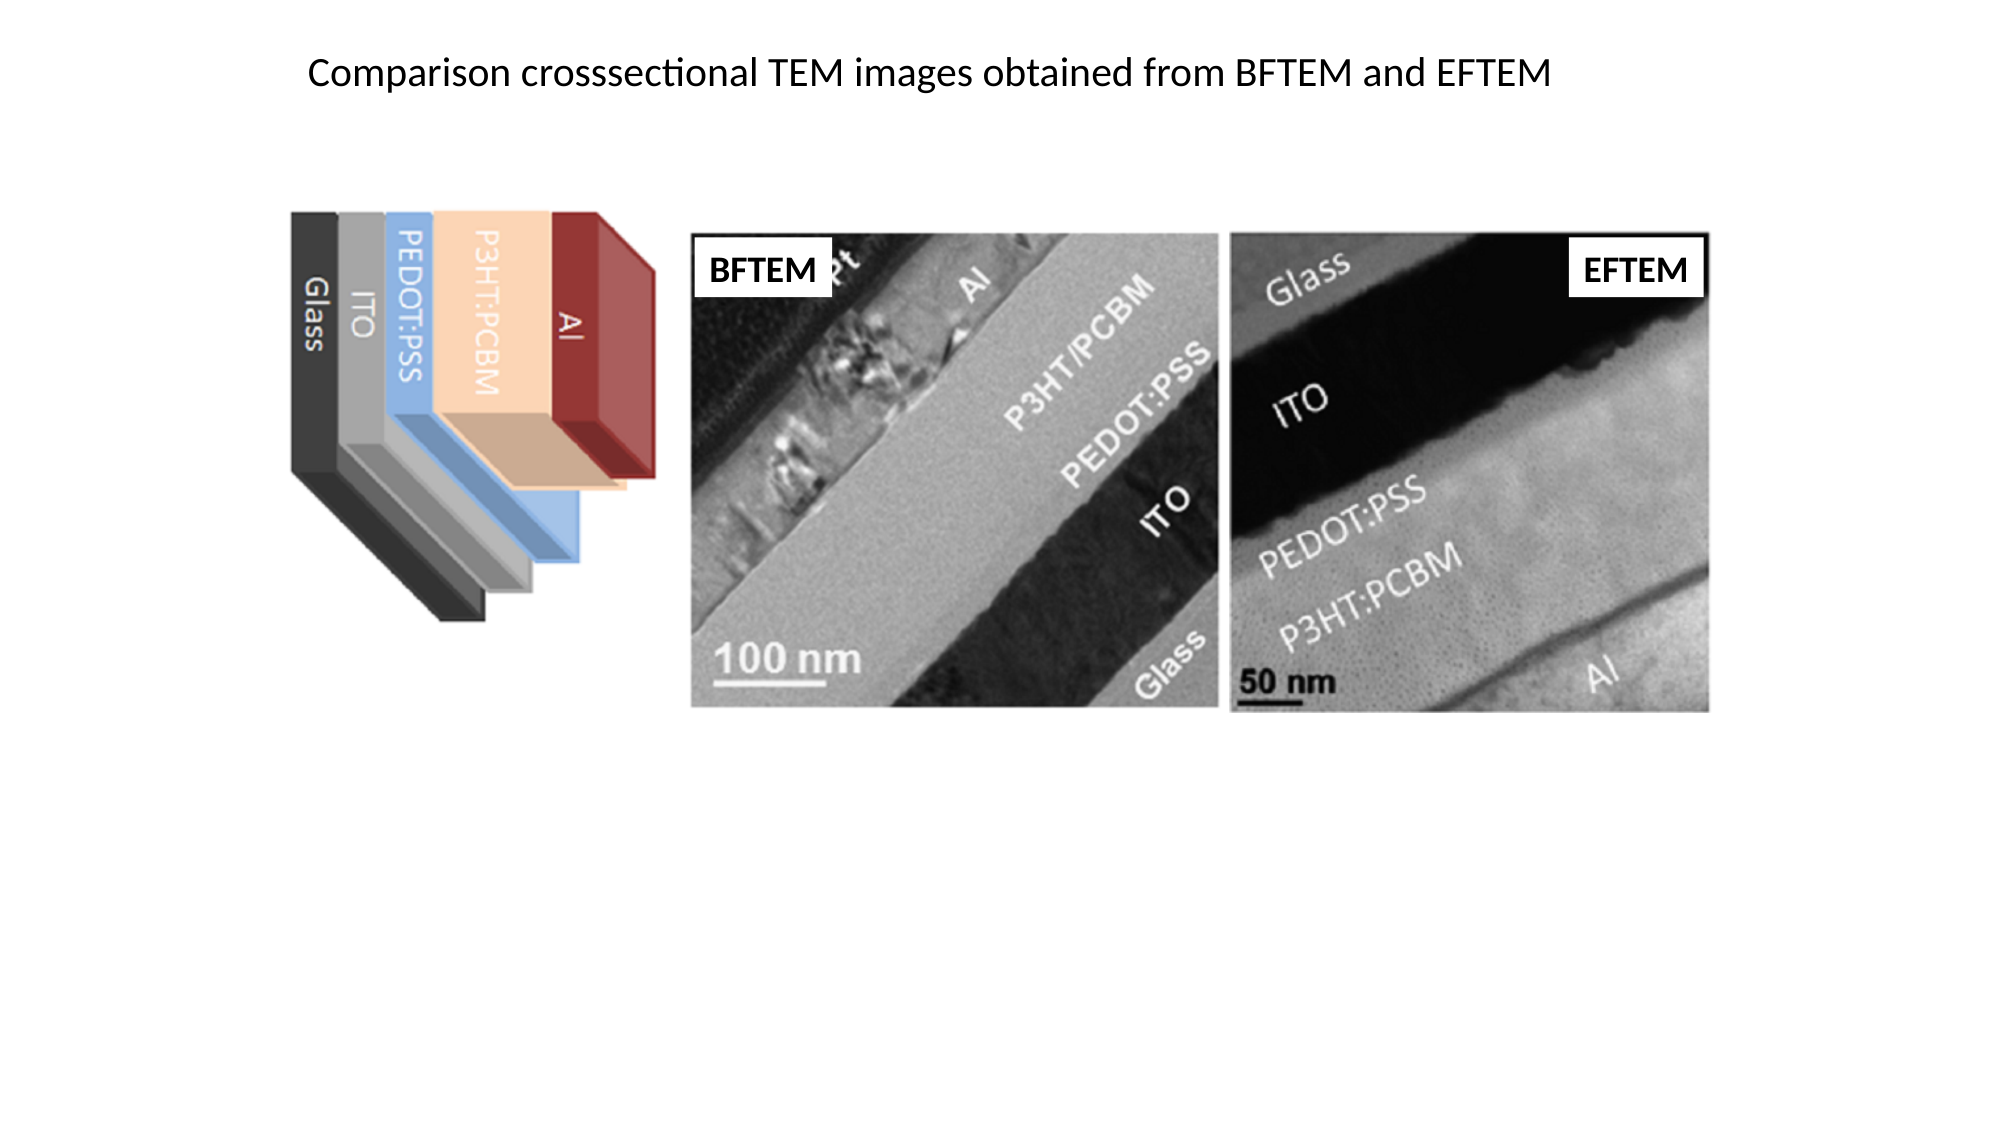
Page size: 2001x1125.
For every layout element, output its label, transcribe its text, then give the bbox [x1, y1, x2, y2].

picture [274, 199, 666, 638]
picture [681, 224, 1713, 722]
text_box Comparison crosssectional TEM images obtained from BFTEM and EFTEM [293, 37, 1578, 103]
